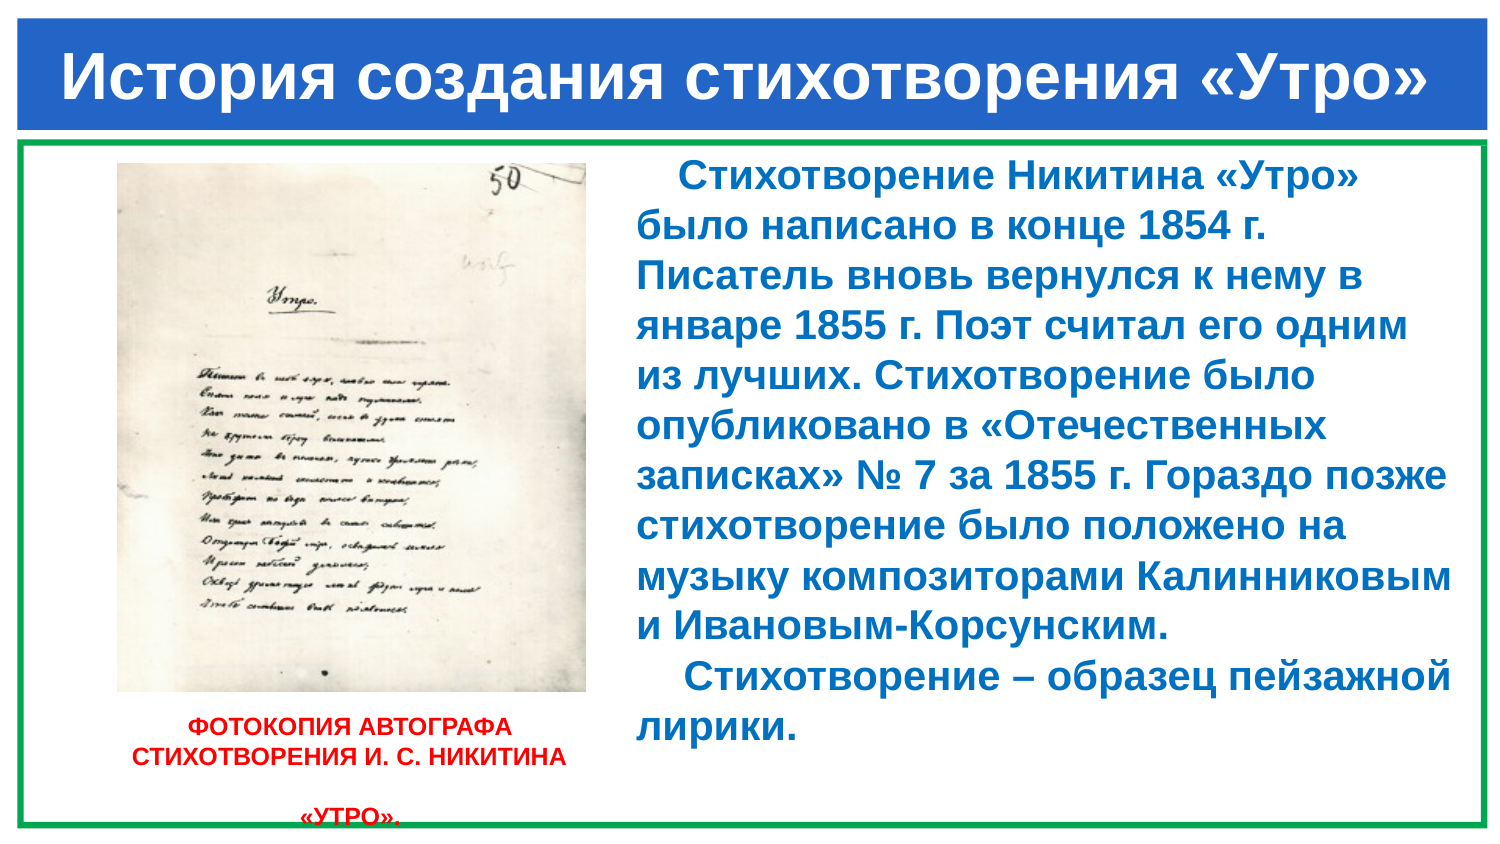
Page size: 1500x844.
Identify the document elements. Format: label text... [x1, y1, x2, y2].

picture [116, 163, 587, 692]
text_box ФОТОКОПИЯ АВТОГРАФА СТИХОТВОРЕНИЯ И. С. НИКИТИНА «УТРО». [117, 703, 586, 838]
text_box Стихотворение Никитина «Утро» было написано в конце 1854 г. Писатель вновь вернулся к нему в январе 1855 г. Поэт считал его одним из лучших. Стихотворение было опубликовано в «Отечественных записках» № 7 за 1855 г. Гораздо позже стихотворение было положено на музыку композиторами Калинниковым и Ивановым-Корсунским. Стихотворение – образец пейзажной лирики. [621, 140, 1477, 756]
title История создания стихотворения «Утро» [23, 23, 1489, 116]
